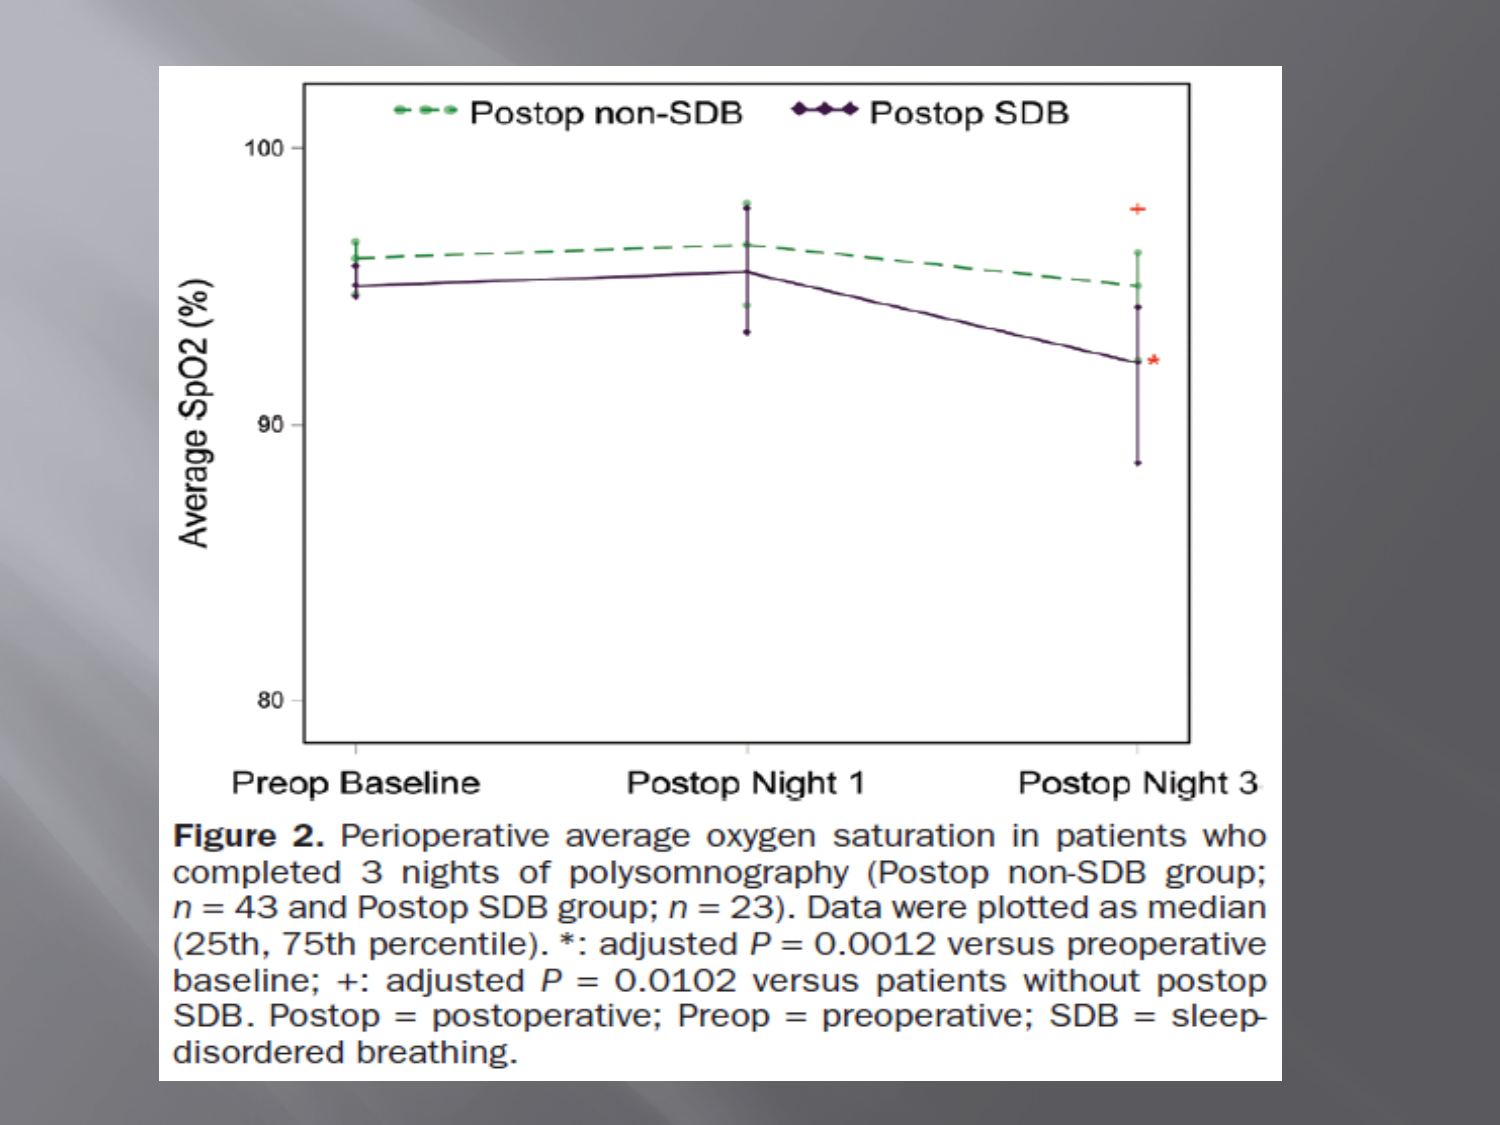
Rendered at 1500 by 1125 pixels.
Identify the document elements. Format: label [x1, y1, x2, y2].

picture [159, 66, 1282, 1081]
